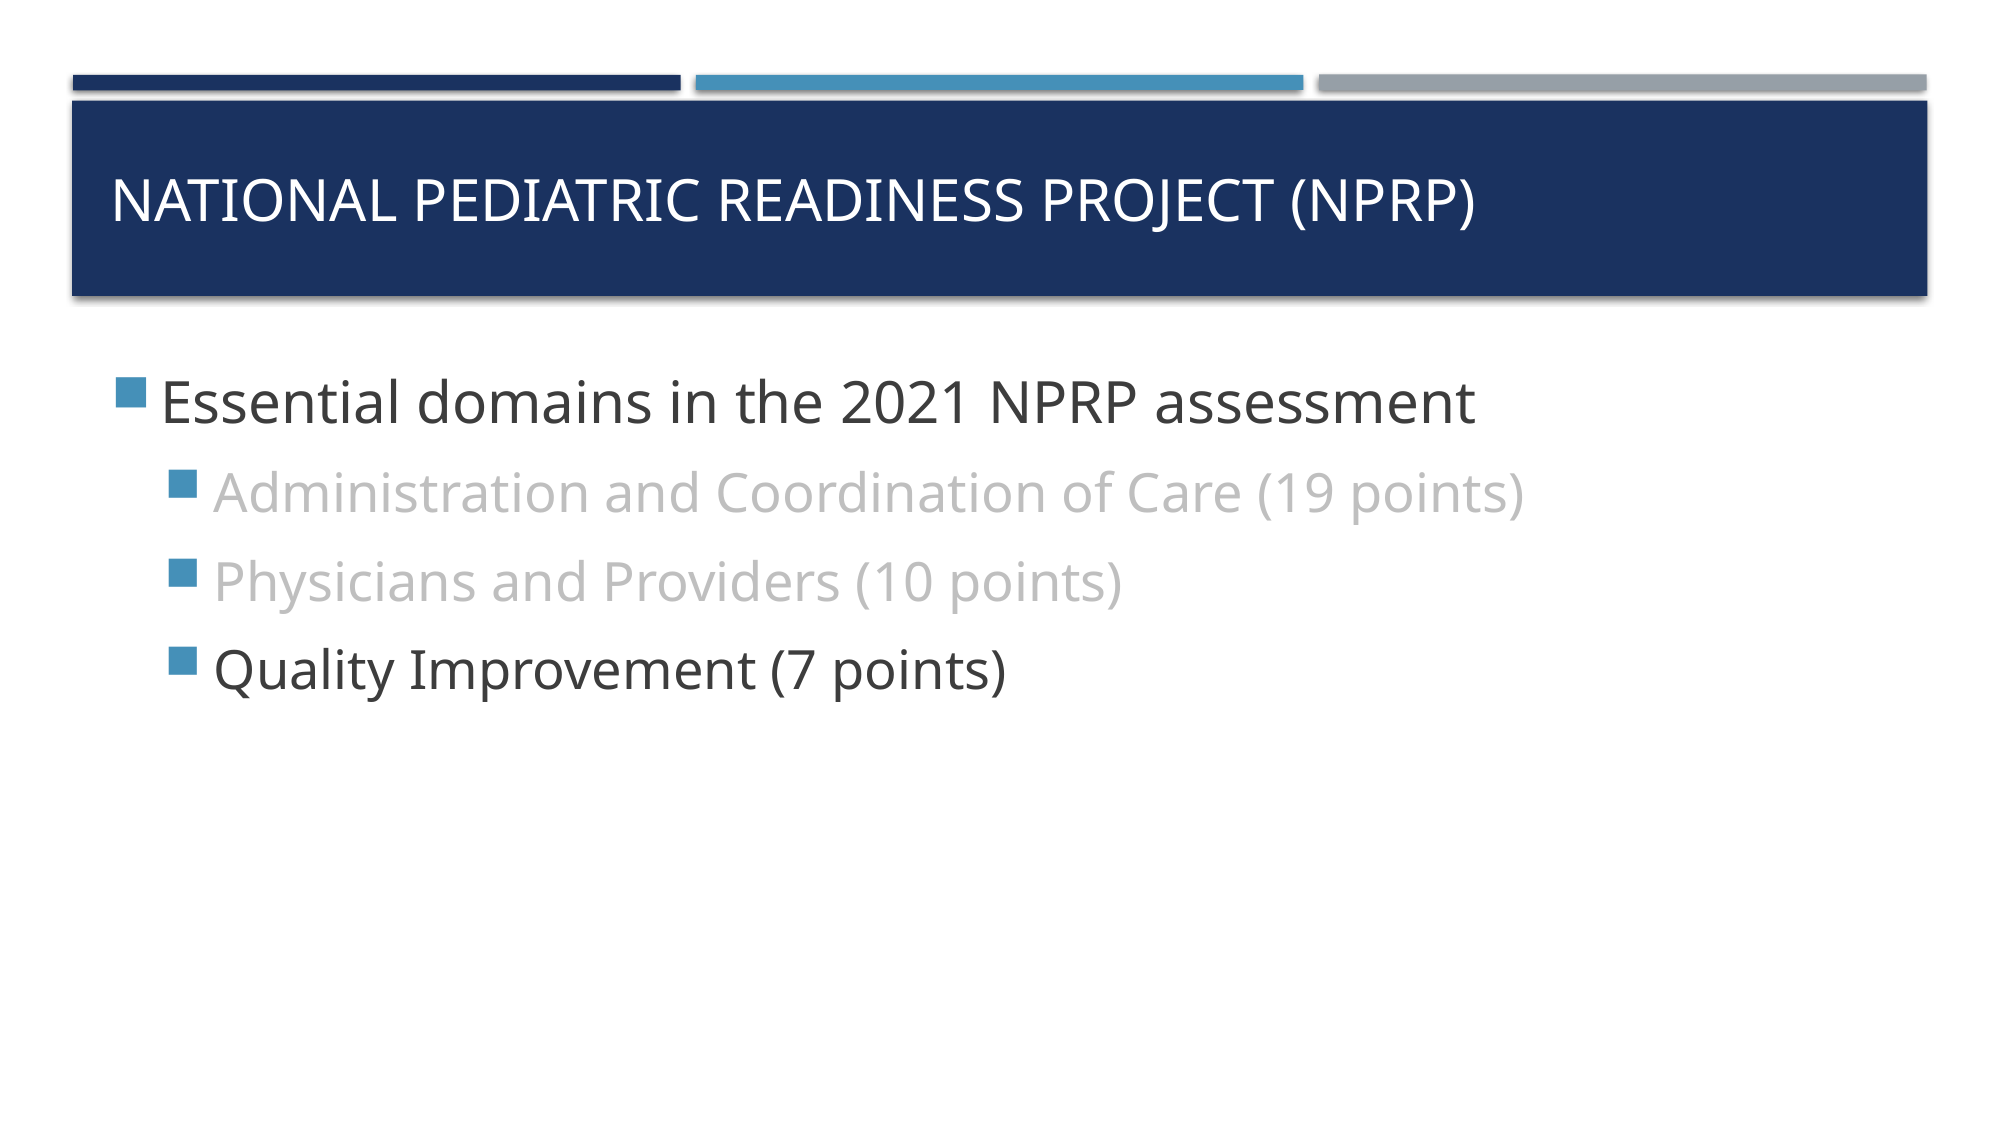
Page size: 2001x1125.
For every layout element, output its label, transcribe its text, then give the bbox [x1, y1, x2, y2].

title National Pediatric Readiness Project (NPRP) [95, 115, 1905, 282]
list Essential domains in the 2021 NPRP assessment Administration and Coordination of Care (19 points) Physicians and Providers (10 points) Quality Improvement (7 points) [95, 357, 1905, 1068]
